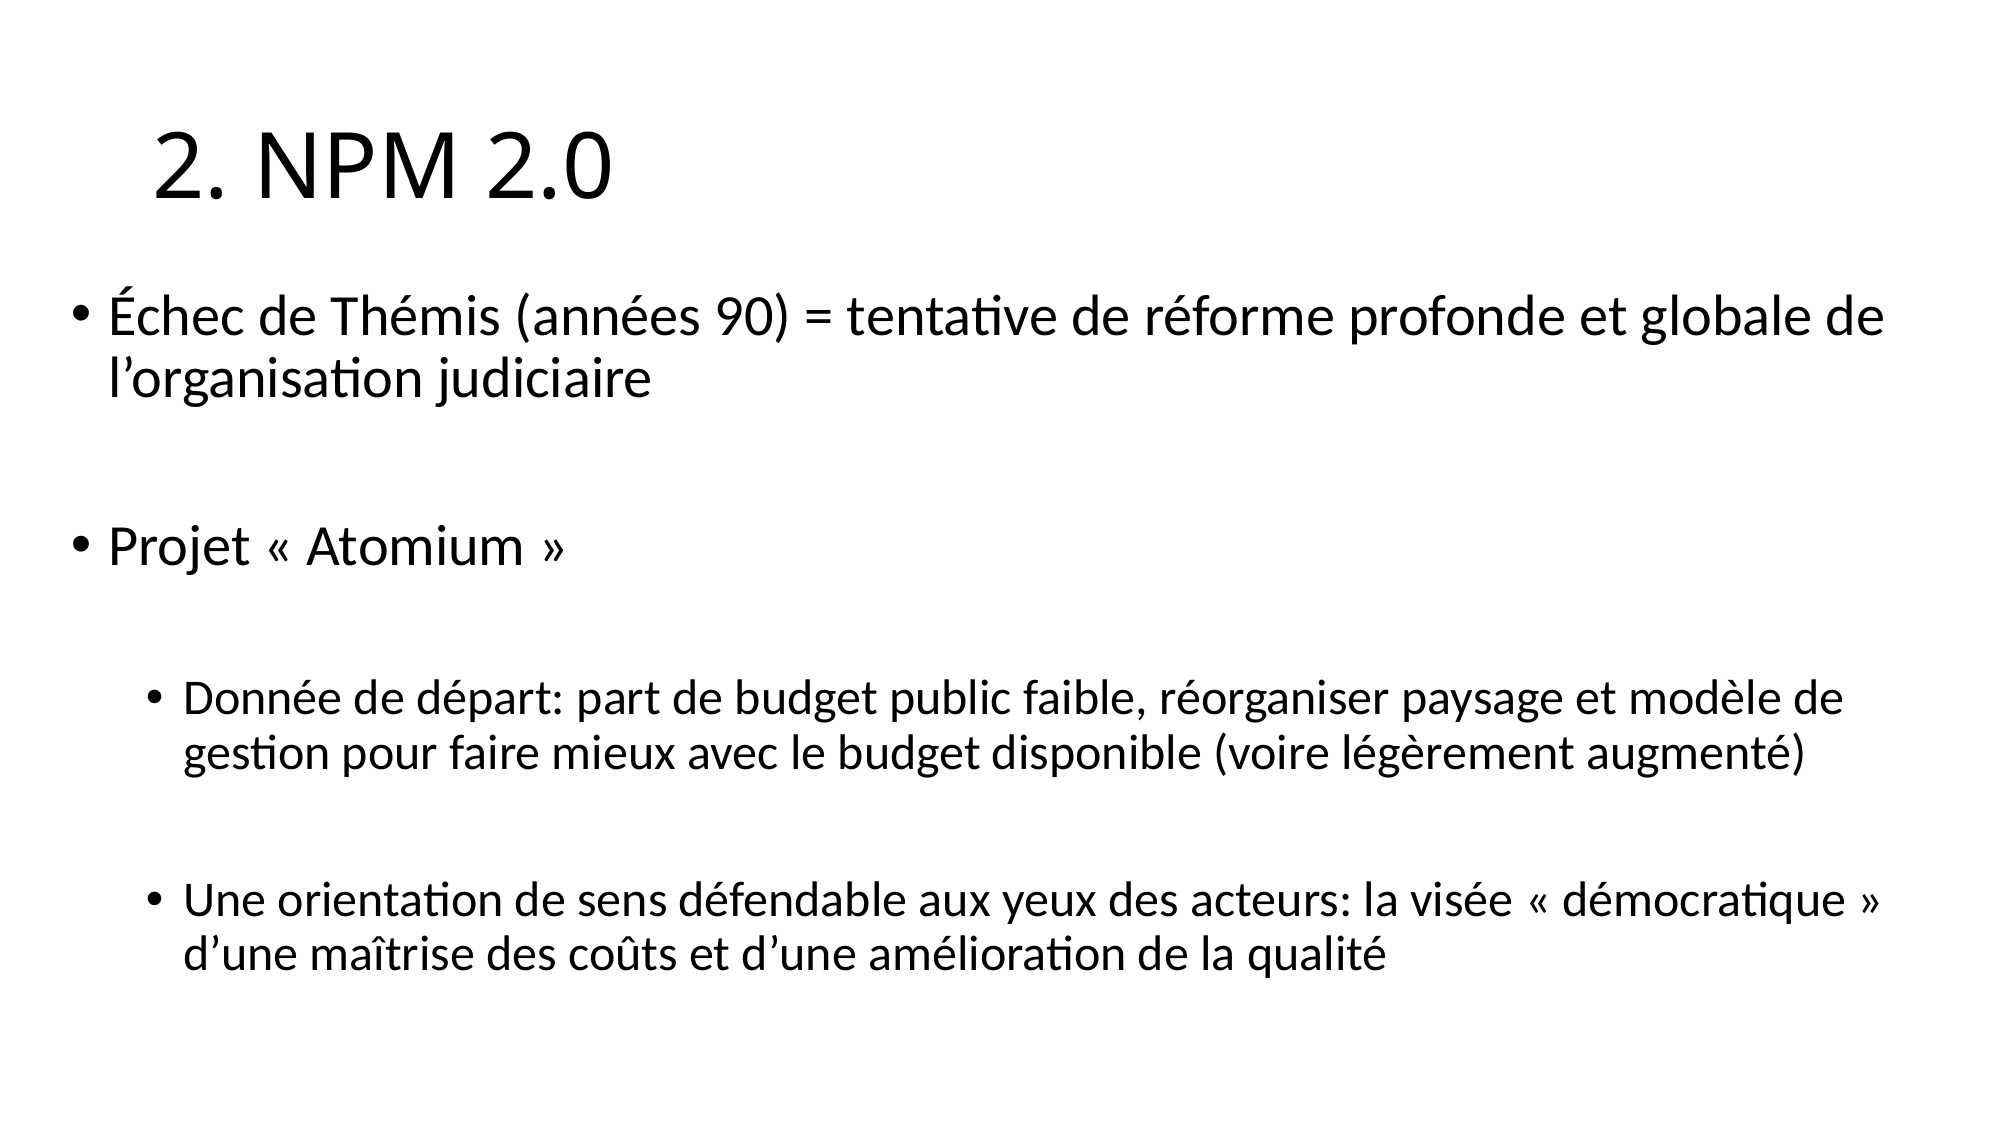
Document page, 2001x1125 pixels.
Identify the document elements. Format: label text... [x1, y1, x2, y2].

title 2. NPM 2.0 [137, 59, 1863, 277]
list Échec de Thémis (années 90) = tentative de réforme profonde et globale de l’organisation judiciaire Projet « Atomium » Donnée de départ: part de budget public faible, réorganiser paysage et modèle de gestion pour faire mieux avec le budget disponible (voire légèrement augmenté) Une orientation de sens défendable aux yeux des acteurs: la visée « démocratique » d’une maîtrise des coûts et d’une amélioration de la qualité [55, 277, 1945, 1102]
